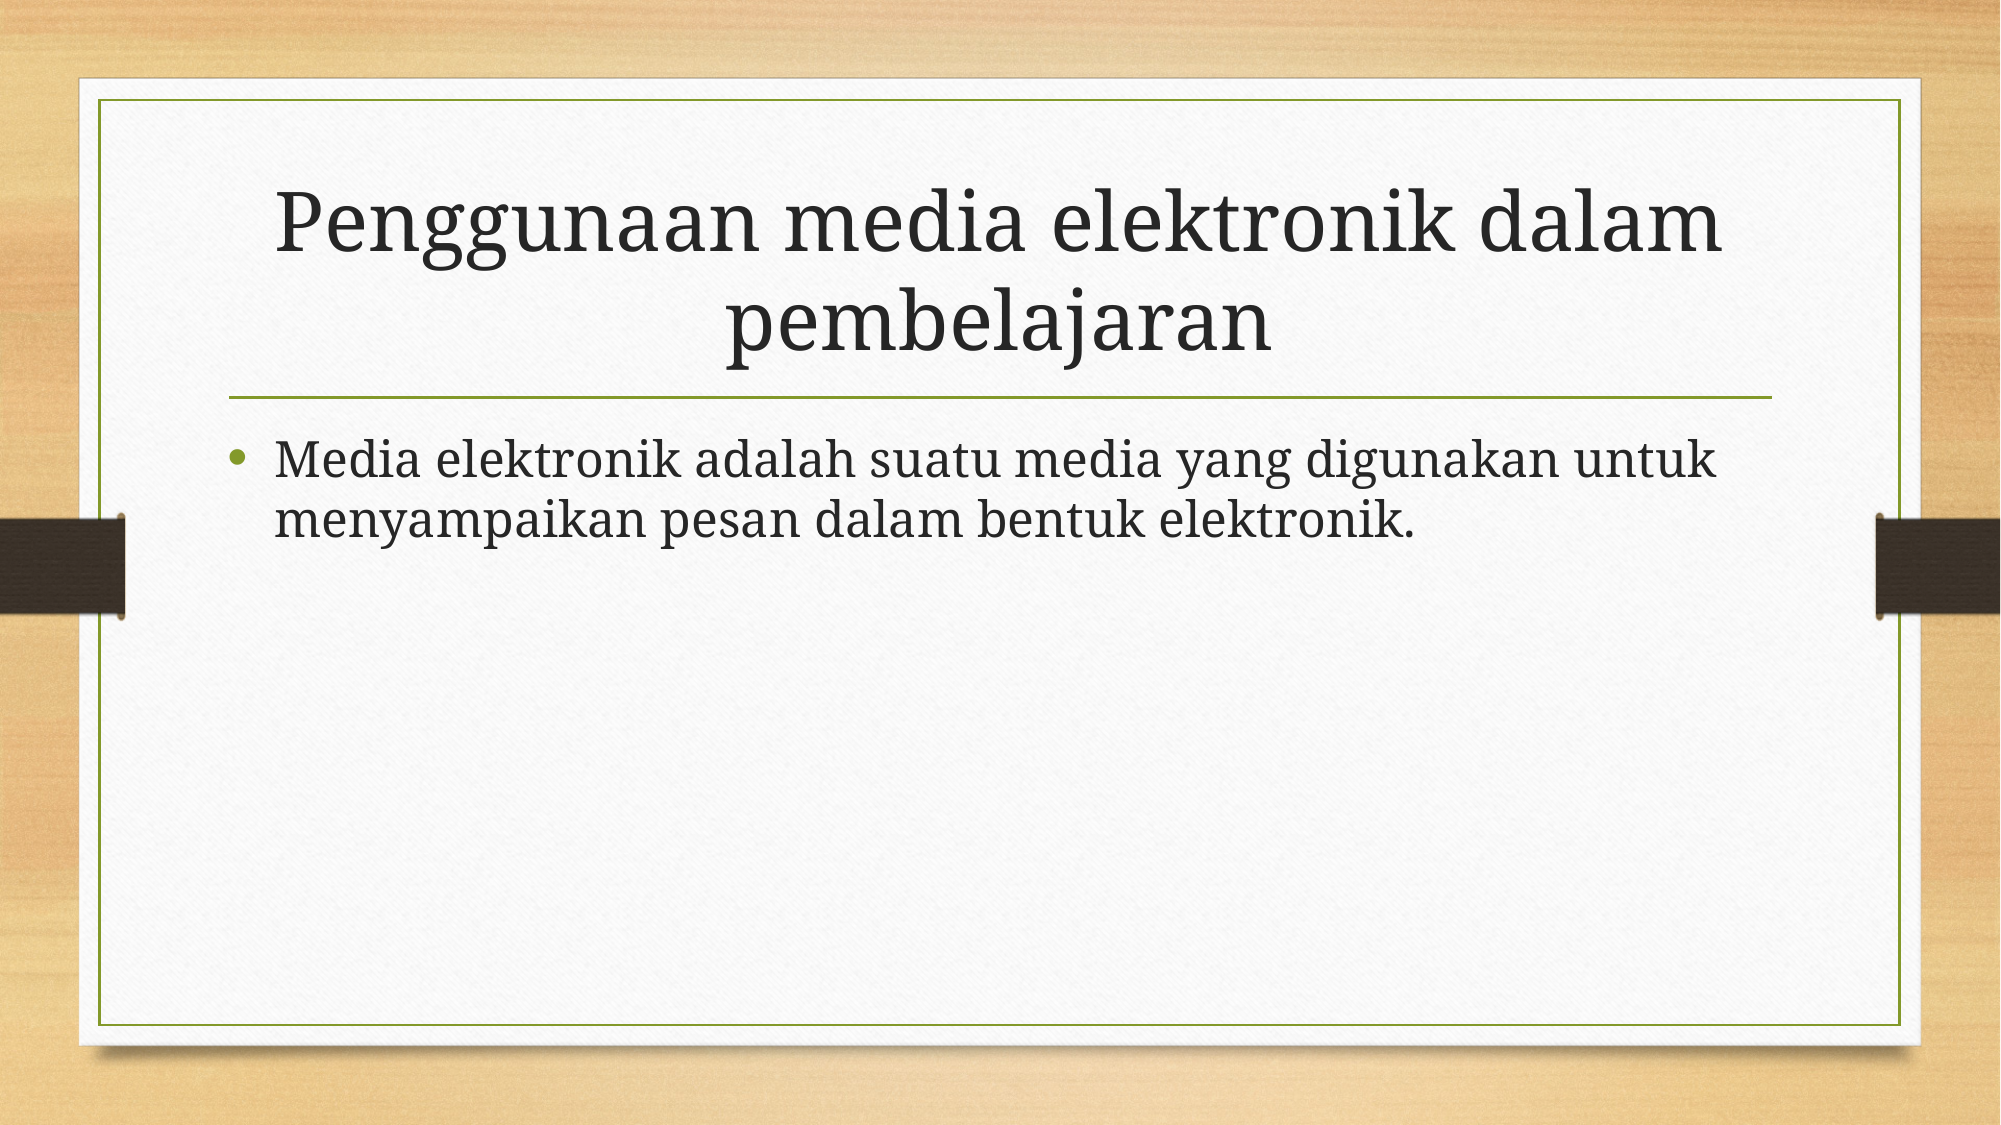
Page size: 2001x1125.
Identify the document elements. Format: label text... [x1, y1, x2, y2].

picture [0, 0, 2001, 1125]
title Penggunaan media elektronik dalam pembelajaran [212, 161, 1788, 375]
list Media elektronik adalah suatu media yang digunakan untuk menyampaikan pesan dalam bentuk elektronik. [212, 419, 1788, 964]
